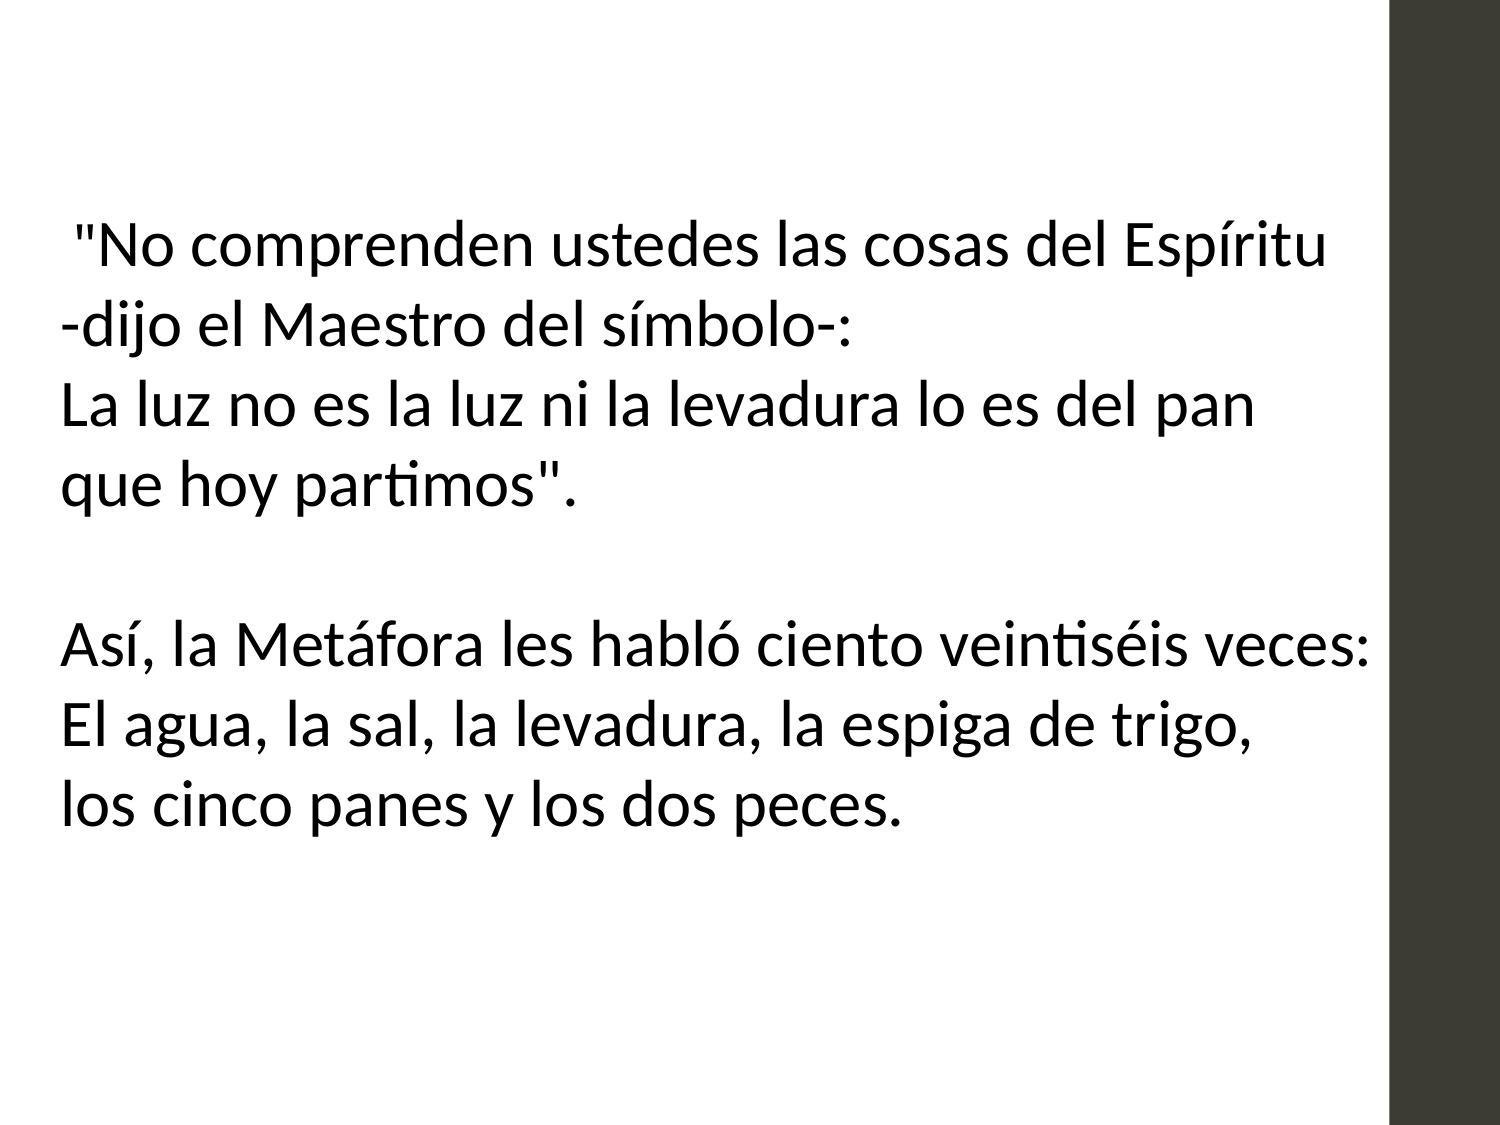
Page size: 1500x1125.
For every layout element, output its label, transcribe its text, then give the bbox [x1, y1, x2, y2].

text_box "No comprenden ustedes las cosas del Espíritu -dijo el Maestro del símbolo-: La luz no es la luz ni la levadura lo es del pan que hoy partimos". Así, la Metáfora les habló ciento veintiséis veces: El agua, la sal, la levadura, la espiga de trigo, los cinco panes y los dos peces. [45, 192, 1402, 928]
